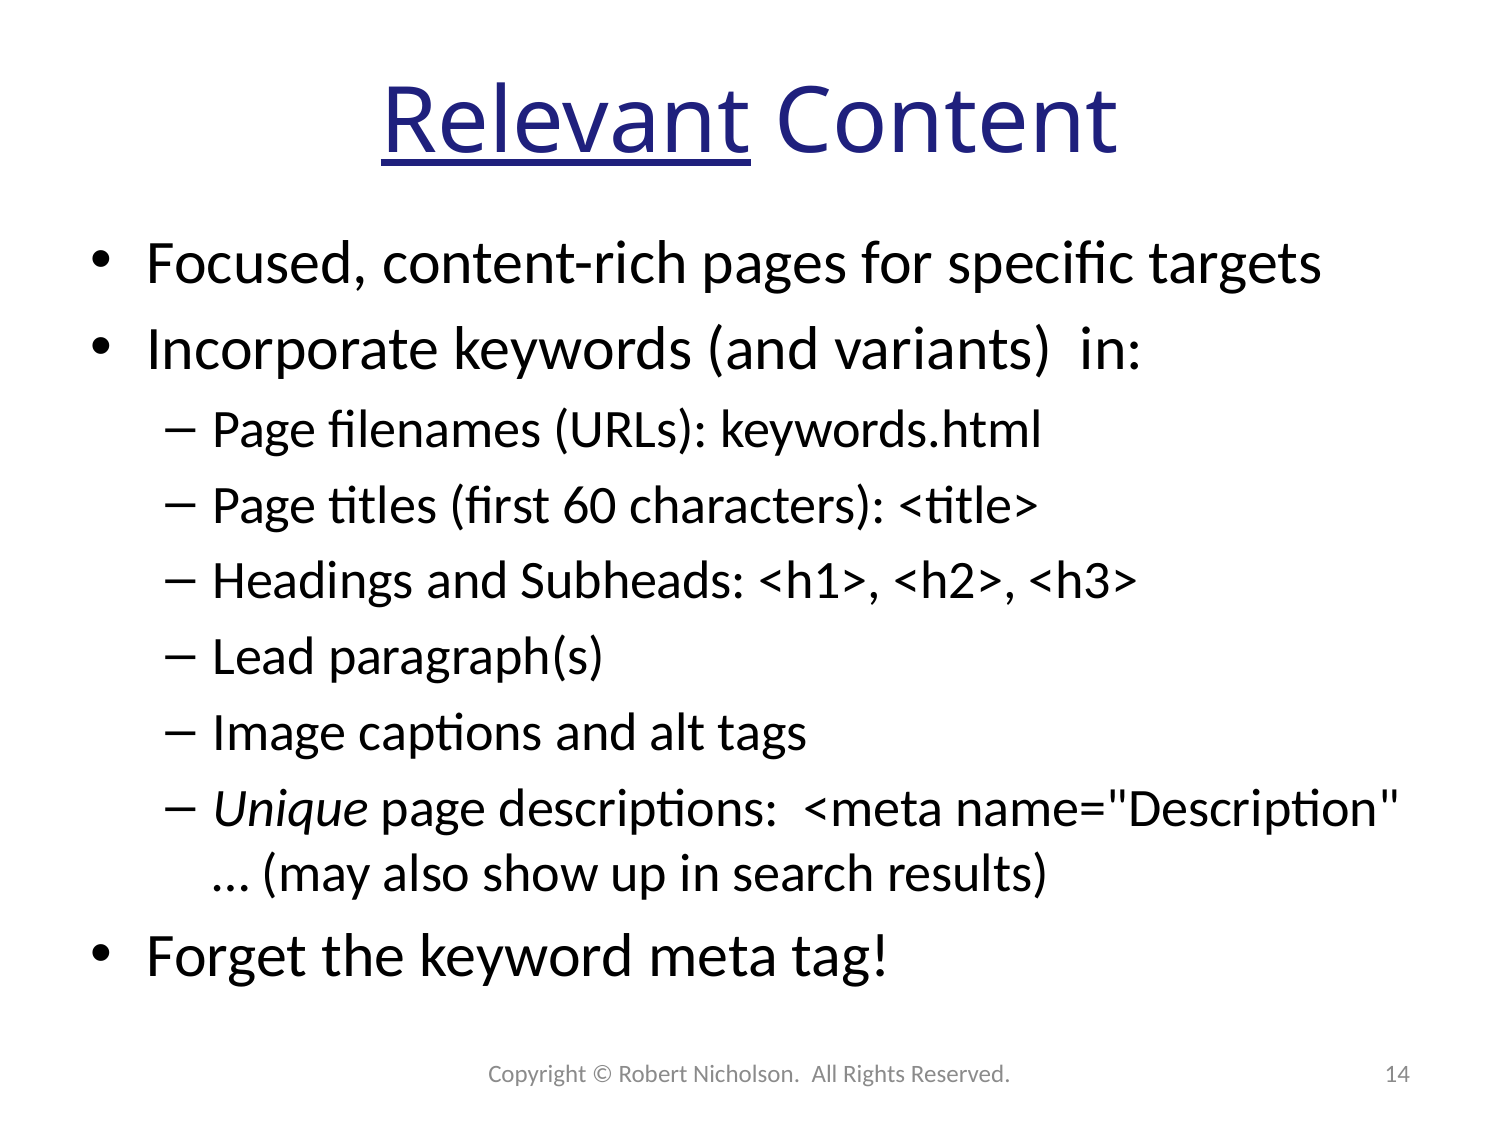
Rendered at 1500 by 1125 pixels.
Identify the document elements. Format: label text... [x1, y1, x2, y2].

footer Copyright © Robert Nicholson. All Rights Reserved. [425, 1042, 1074, 1103]
list Focused, content-rich pages for specific targets Incorporate keywords (and variants) in: Page filenames (URLs): keywords.html Page titles (first 60 characters): <title> Headings and Subheads: <h1>, <h2>, <h3> Lead paragraph(s) Image captions and alt tags Unique page descriptions: <meta name="Description" … (may also show up in search results) Forget the keyword meta tag! [75, 213, 1425, 1005]
title Relevant Content [75, 45, 1425, 186]
slide_number 14 [1074, 1042, 1425, 1103]
